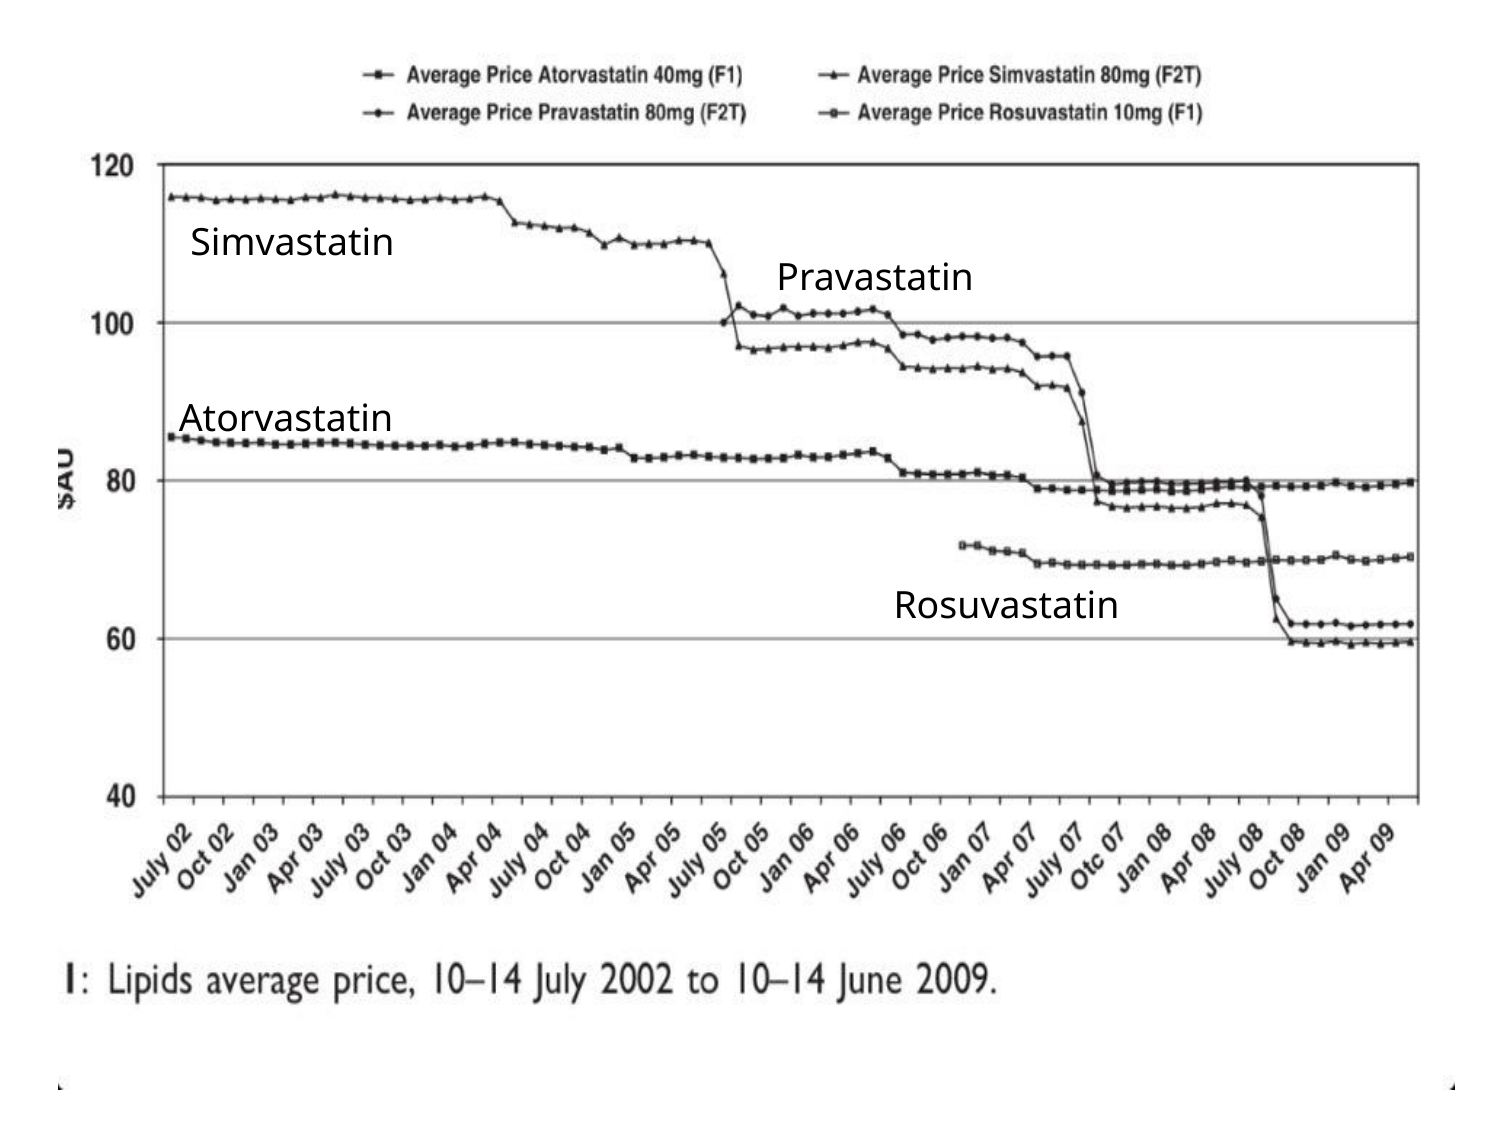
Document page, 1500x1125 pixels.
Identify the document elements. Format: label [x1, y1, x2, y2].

list [58, 0, 1455, 1091]
